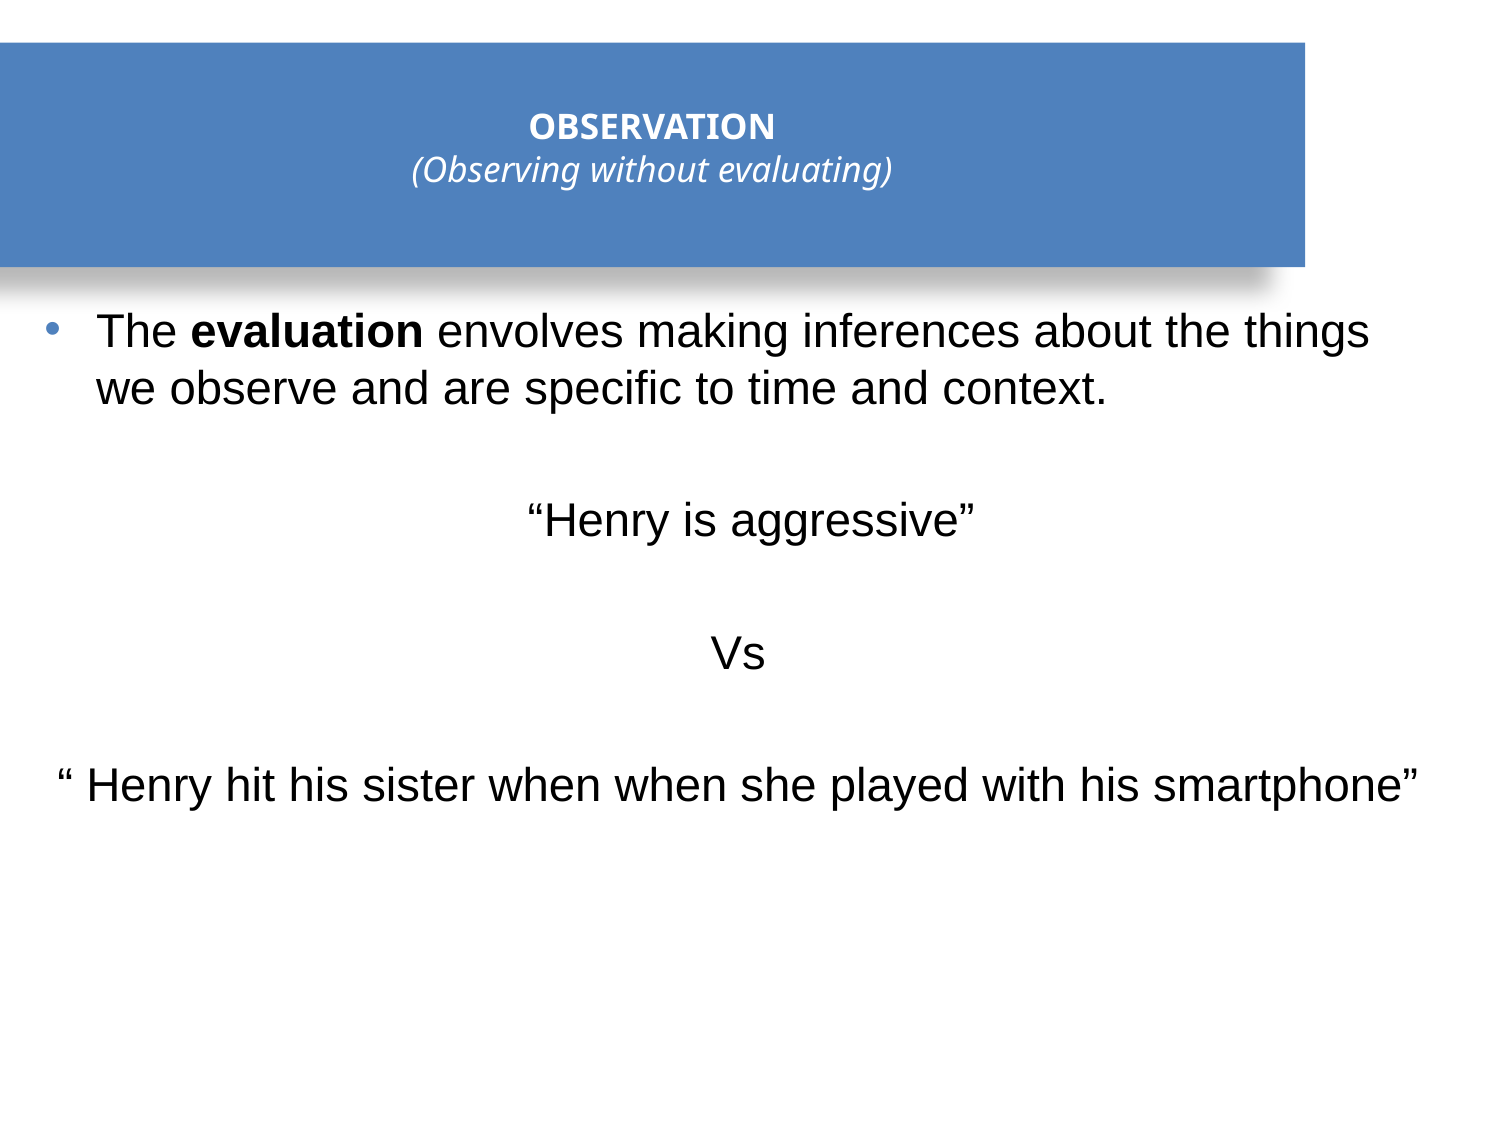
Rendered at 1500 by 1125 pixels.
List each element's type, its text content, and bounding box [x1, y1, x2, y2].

list The evaluation envolves making inferences about the things we observe and are specific to time and context. “Henry is aggressive” Vs “ Henry hit his sister when when she played with his smartphone” [29, 292, 1447, 1094]
title OBSERVATION (Observing without evaluating) [26, 54, 1279, 249]
